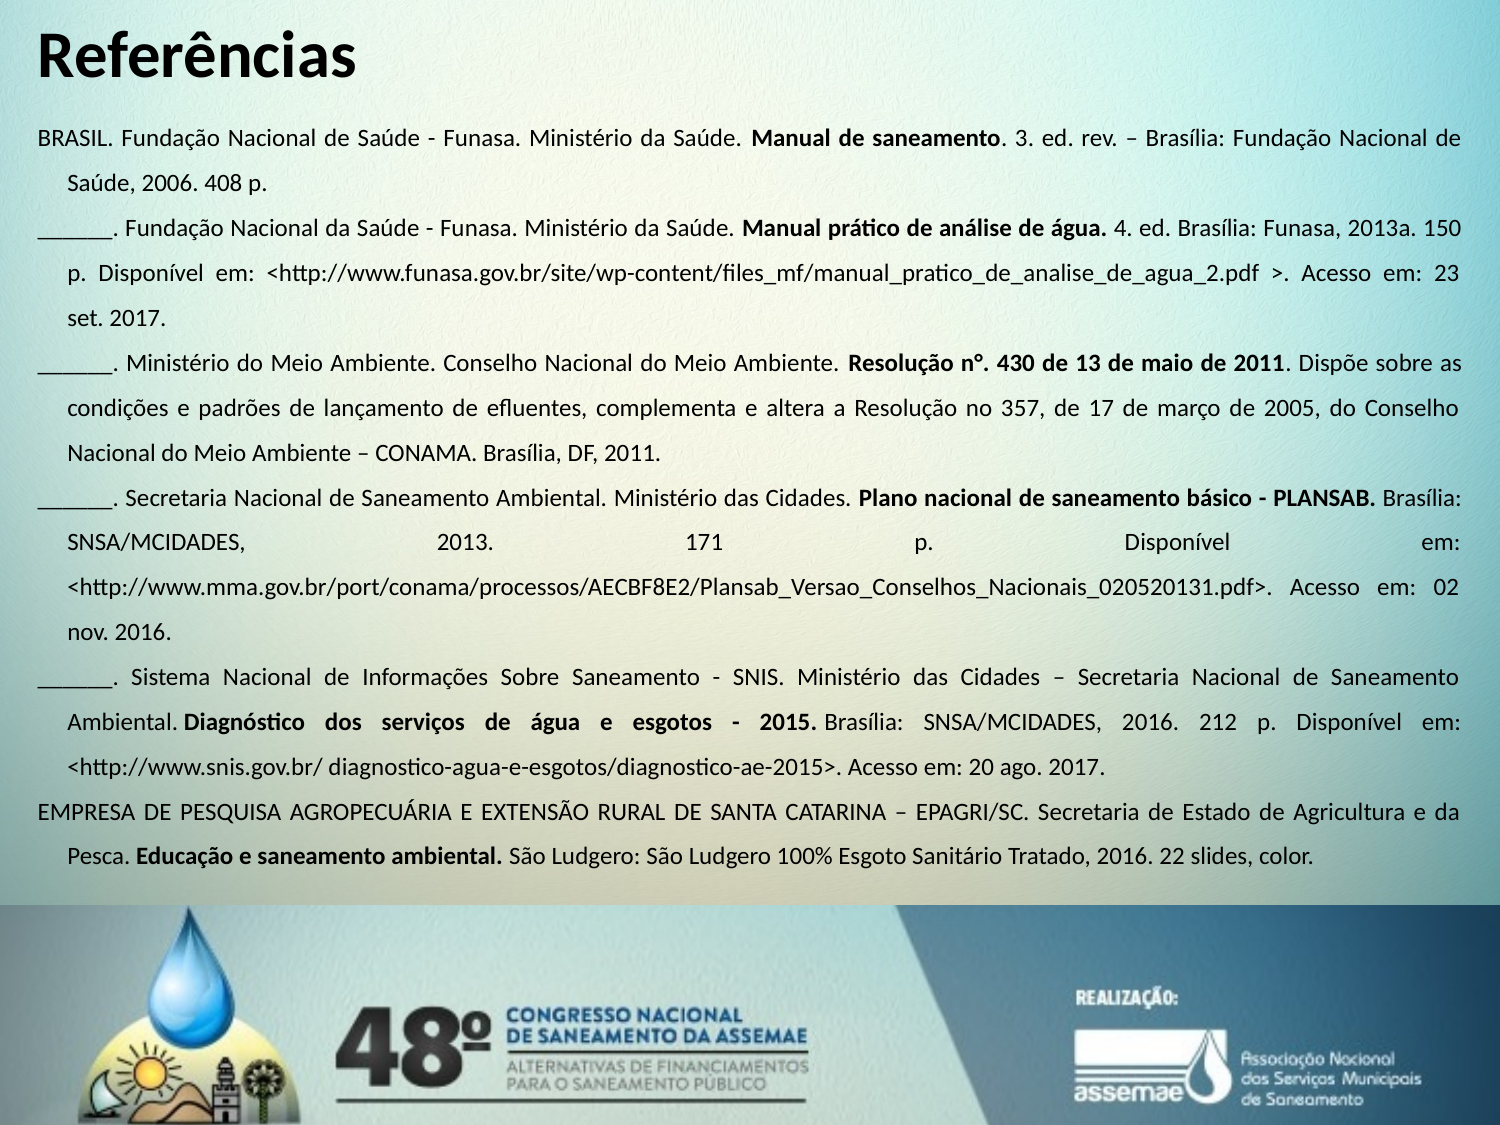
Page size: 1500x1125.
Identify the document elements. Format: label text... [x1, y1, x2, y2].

picture [0, 0, 1500, 1125]
text_box BRASIL. Fundação Nacional de Saúde - Funasa. Ministério da Saúde. Manual de saneamento. 3. ed. rev. – Brasília: Fundação Nacional de Saúde, 2006. 408 p. ______. Fundação Nacional da Saúde - Funasa. Ministério da Saúde. Manual prático de análise de água. 4. ed. Brasília: Funasa, 2013a. 150 p. Disponível em: <http://www.funasa.gov.br/site/wp-content/files_mf/manual_pratico_de_analise_de_agua_2.pdf >. Acesso em: 23 set. 2017. ______. Ministério do Meio Ambiente. Conselho Nacional do Meio Ambiente. Resolução n°. 430 de 13 de maio de 2011. Dispõe sobre as condições e padrões de lançamento de efluentes, complementa e altera a Resolução no 357, de 17 de março de 2005, do Conselho Nacional do Meio Ambiente – CONAMA. Brasília, DF, 2011. ______. Secretaria Nacional de Saneamento Ambiental. Ministério das Cidades. Plano nacional de saneamento básico - PLANSAB. Brasília: SNSA/MCIDADES, 2013. 171 p. Disponível em: <http://www.mma.gov.br/port/conama/processos/AECBF8E2/Plansab_Versao_Conselhos_Nacionais_020520131.pdf>. Acesso em: 02 nov. 2016. ______. Sistema Nacional de Informações Sobre Saneamento - SNIS. Ministério das Cidades – Secretaria Nacional de Saneamento Ambiental. Diagnóstico dos serviços de água e esgotos - 2015. Brasília: SNSA/MCIDADES, 2016. 212 p. Disponível em: <http://www.snis.gov.br/ diagnostico-agua-e-esgotos/diagnostico-ae-2015>. Acesso em: 20 ago. 2017. EMPRESA DE PESQUISA AGROPECUÁRIA E EXTENSÃO RURAL DE SANTA CATARINA – EPAGRI/SC. Secretaria de Estado de Agricultura e da Pesca. Educação e saneamento ambiental. São Ludgero: São Ludgero 100% Esgoto Sanitário Tratado, 2016. 22 slides, color. [22, 99, 1477, 878]
text_box Referências [22, 0, 1412, 99]
